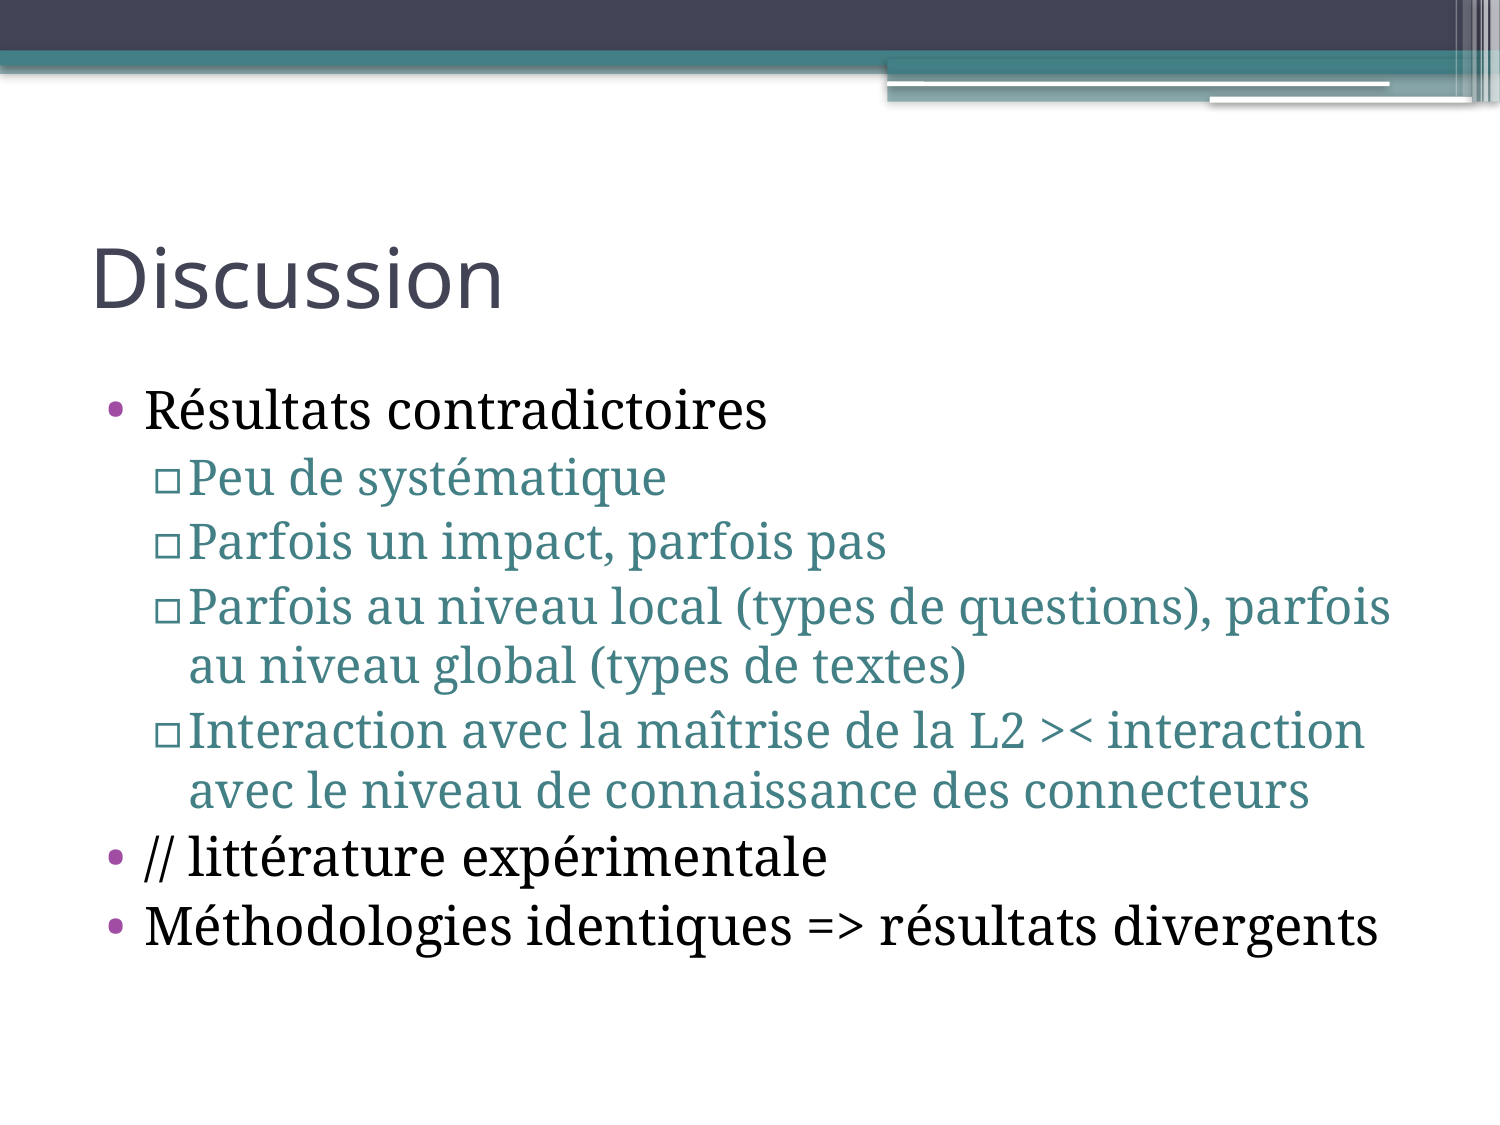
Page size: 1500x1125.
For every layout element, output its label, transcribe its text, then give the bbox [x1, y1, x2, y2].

list Résultats contradictoires Peu de systématique Parfois un impact, parfois pas Parfois au niveau local (types de questions), parfois au niveau global (types de textes) Interaction avec la maîtrise de la L2 >< interaction avec le niveau de connaissance des connecteurs // littérature expérimentale Méthodologies identiques => résultats divergents [75, 368, 1425, 1079]
title Discussion [75, 187, 1425, 363]
